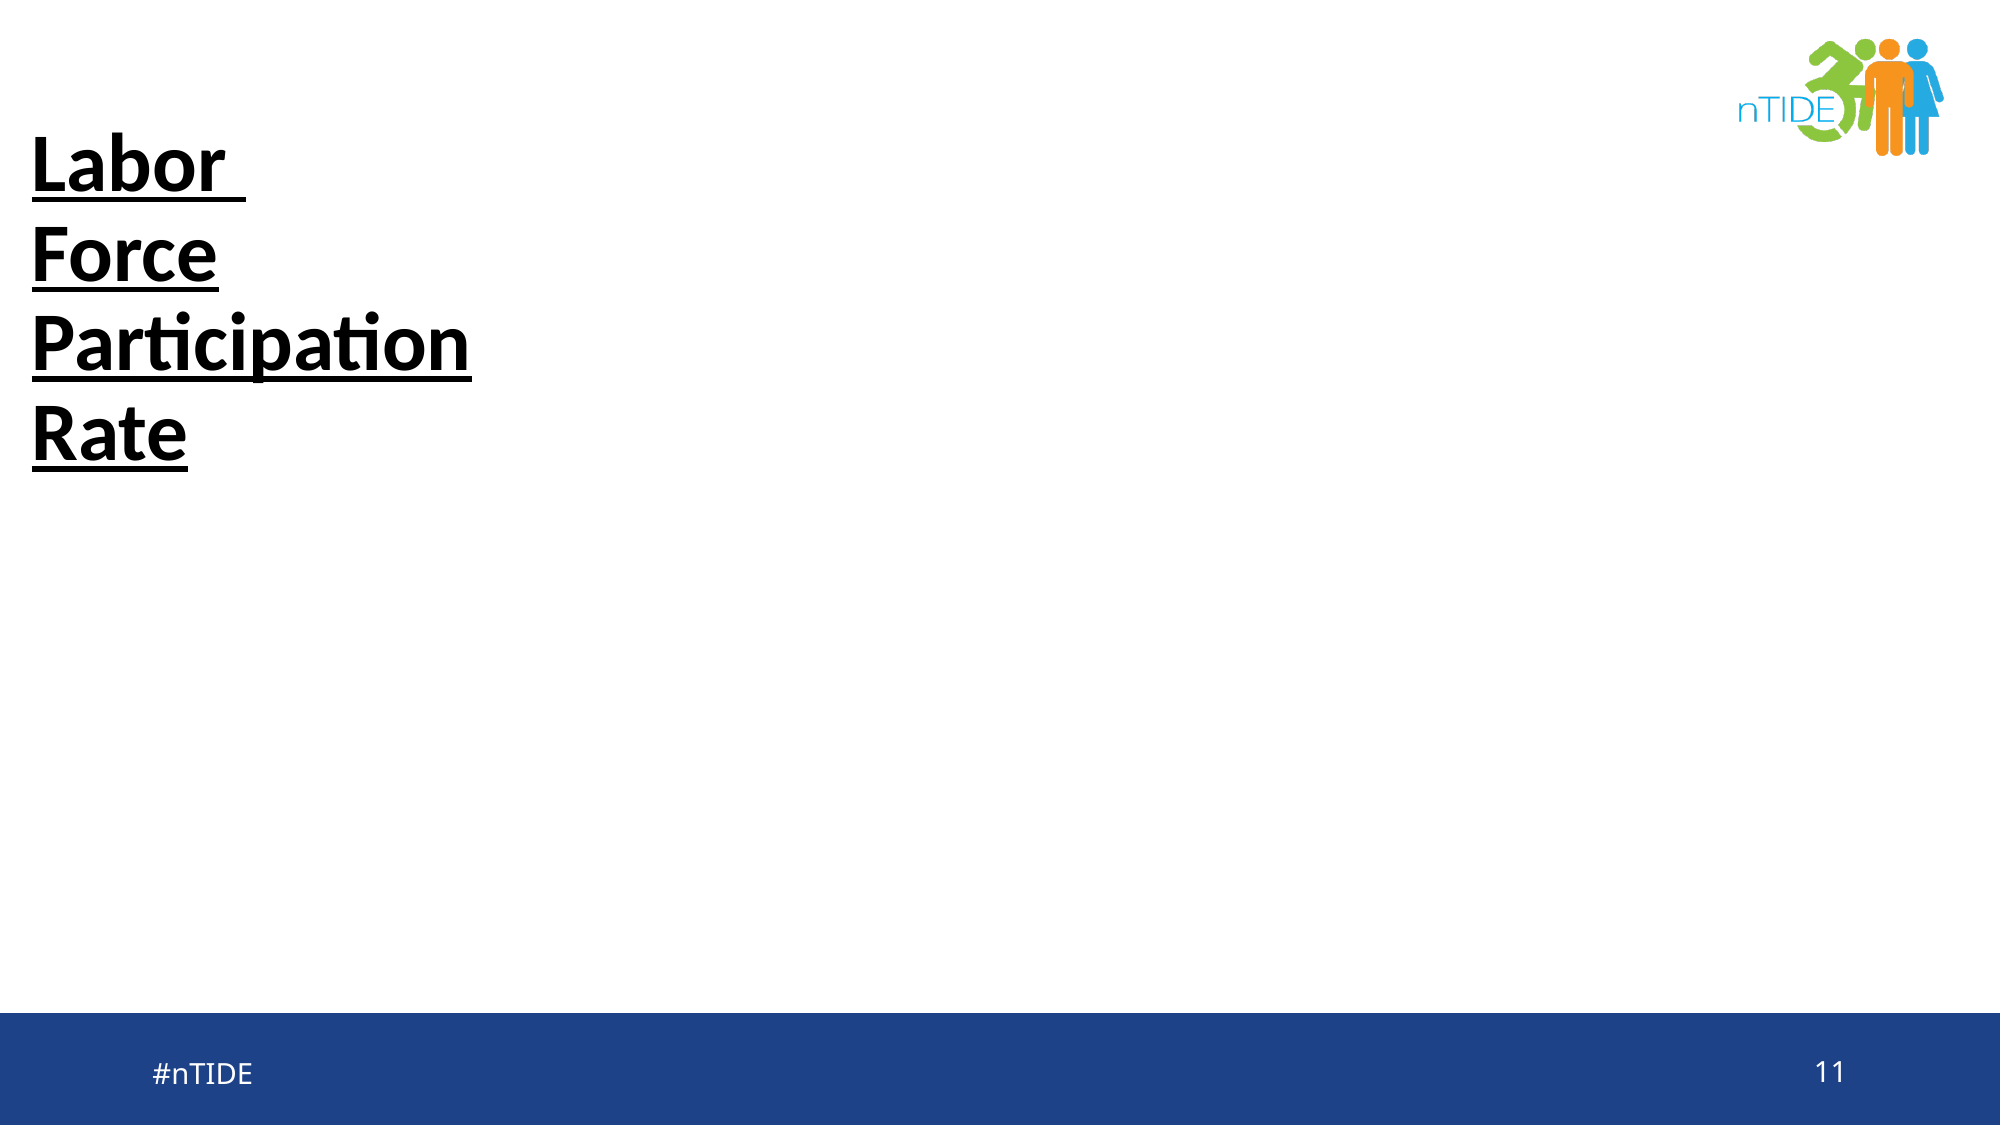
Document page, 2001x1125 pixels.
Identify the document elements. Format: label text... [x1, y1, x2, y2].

slide_number 11 [1412, 1042, 1863, 1103]
title Labor Force Participation Rate [16, 111, 583, 595]
slide_number #nTIDE [137, 1042, 588, 1103]
picture [1731, 34, 1952, 167]
